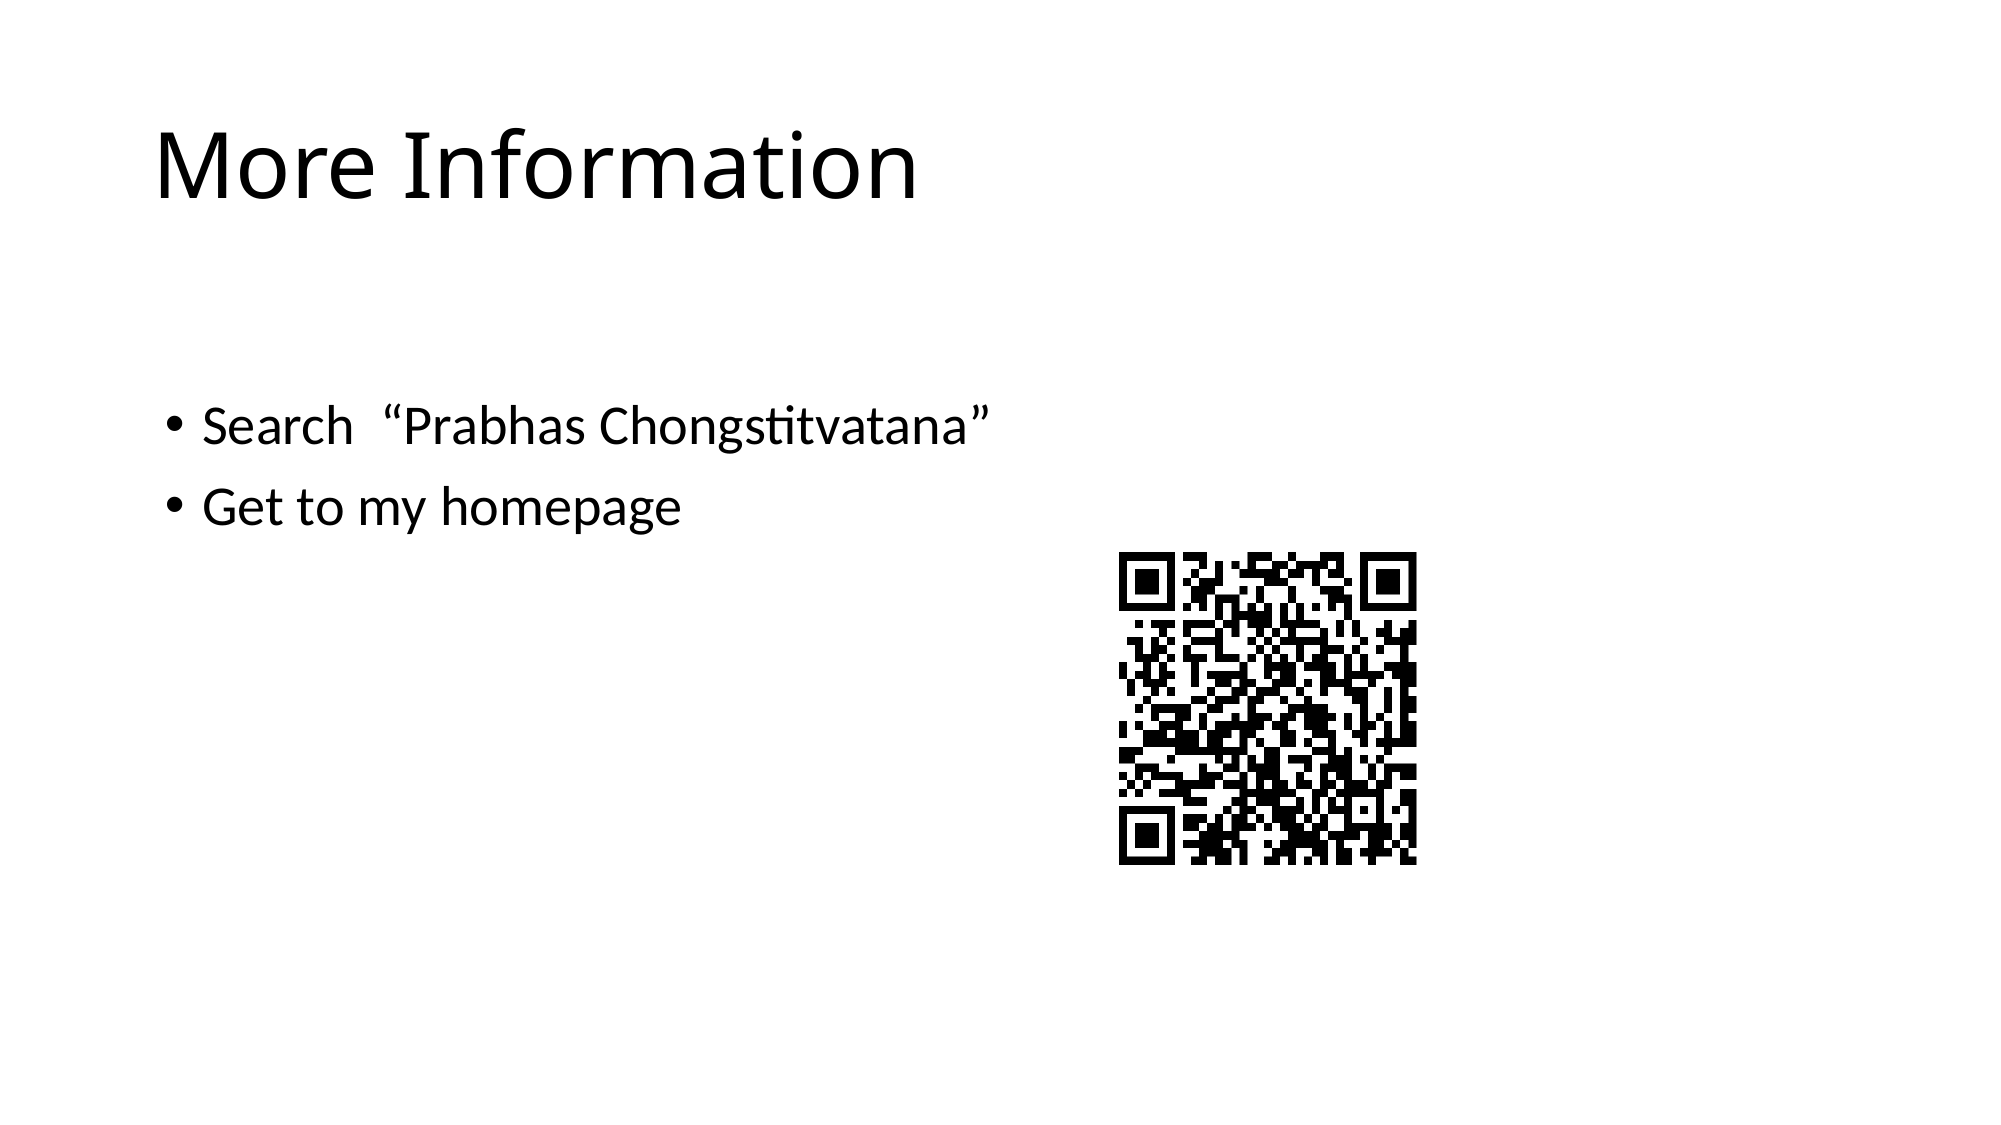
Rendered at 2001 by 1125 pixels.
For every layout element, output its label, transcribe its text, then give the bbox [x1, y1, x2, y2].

picture [1113, 548, 1425, 872]
list Search “Prabhas Chongstitvatana” Get to my homepage [149, 388, 1850, 950]
title More Information [137, 59, 1863, 278]
